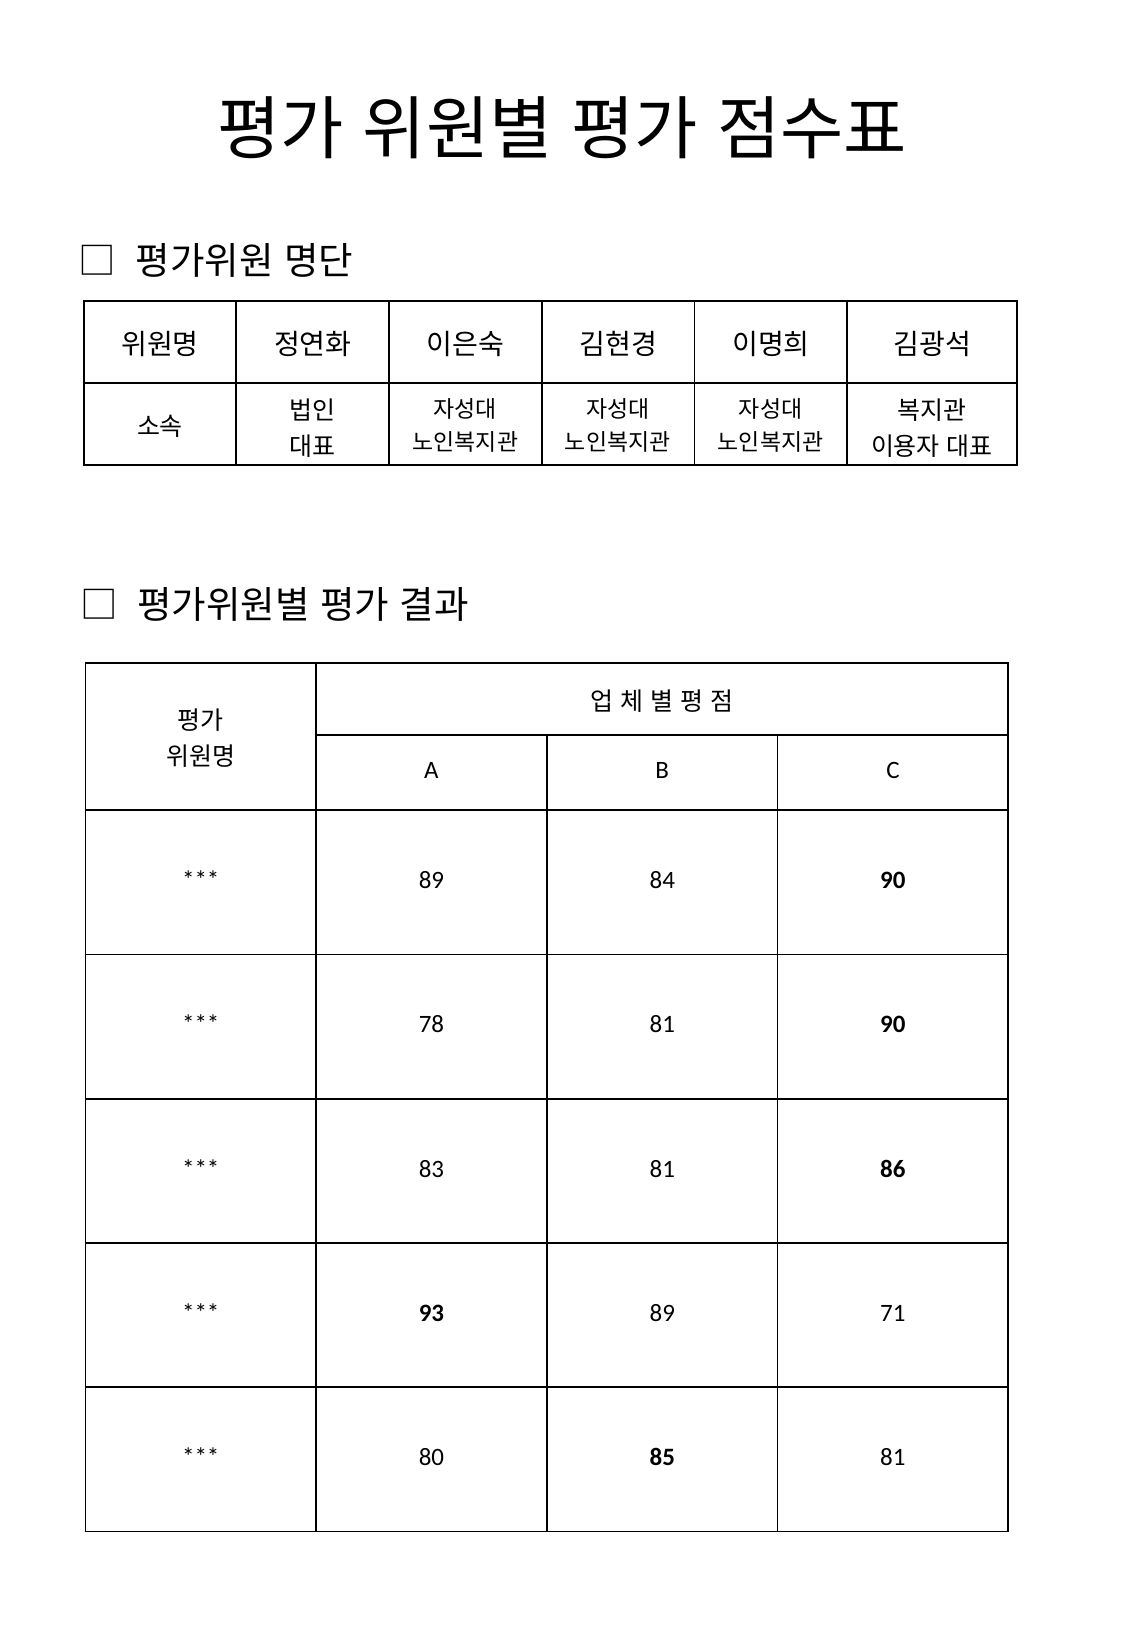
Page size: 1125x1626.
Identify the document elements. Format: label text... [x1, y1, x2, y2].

table_cell *** [86, 811, 315, 954]
table_header 김현경 [543, 302, 694, 382]
table_cell 80 [317, 1388, 546, 1531]
title 평가 위원별 평가 점수표 [77, 86, 1048, 176]
table_cell 81 [548, 955, 777, 1098]
table_cell 78 [317, 955, 546, 1098]
table_header 이은숙 [390, 302, 541, 382]
table_cell *** [86, 1100, 315, 1242]
table_cell 자성대 노인복지관 [543, 384, 694, 464]
table_cell 자성대 노인복지관 [695, 384, 846, 464]
table_cell *** [86, 955, 315, 1098]
table_header 정연화 [237, 302, 388, 382]
table_header 위원명 [85, 302, 235, 382]
table_cell 86 [778, 1100, 1007, 1242]
table_cell 90 [778, 955, 1007, 1098]
table_header 평가 위원명 [86, 664, 315, 809]
table_cell 81 [548, 1100, 777, 1242]
table_cell 89 [548, 1244, 777, 1386]
table_cell B [548, 736, 777, 809]
table_header 이명희 [695, 302, 846, 382]
table_header 업 체 별 평 점 [317, 664, 1007, 734]
table_cell A [317, 736, 546, 809]
table_cell 89 [317, 811, 546, 954]
text_box □ 평가위원 명단 [64, 229, 369, 289]
table_cell 85 [548, 1388, 777, 1531]
table_cell 81 [778, 1388, 1007, 1531]
table_cell C [778, 736, 1007, 809]
table_cell 소속 [85, 384, 235, 464]
table_cell *** [86, 1244, 315, 1386]
table_cell 71 [778, 1244, 1007, 1386]
table_cell 자성대 노인복지관 [390, 384, 541, 464]
table_header 김광석 [848, 302, 1016, 382]
table_cell 84 [548, 811, 777, 954]
text_box □ 평가위원별 평가 결과 [65, 573, 484, 634]
table_cell 복지관 이용자 대표 [848, 384, 1016, 464]
table_cell 83 [317, 1100, 546, 1242]
table_cell 90 [778, 811, 1007, 954]
table_cell *** [86, 1388, 315, 1531]
table_cell 93 [317, 1244, 546, 1386]
table_cell 법인 대표 [237, 384, 388, 464]
